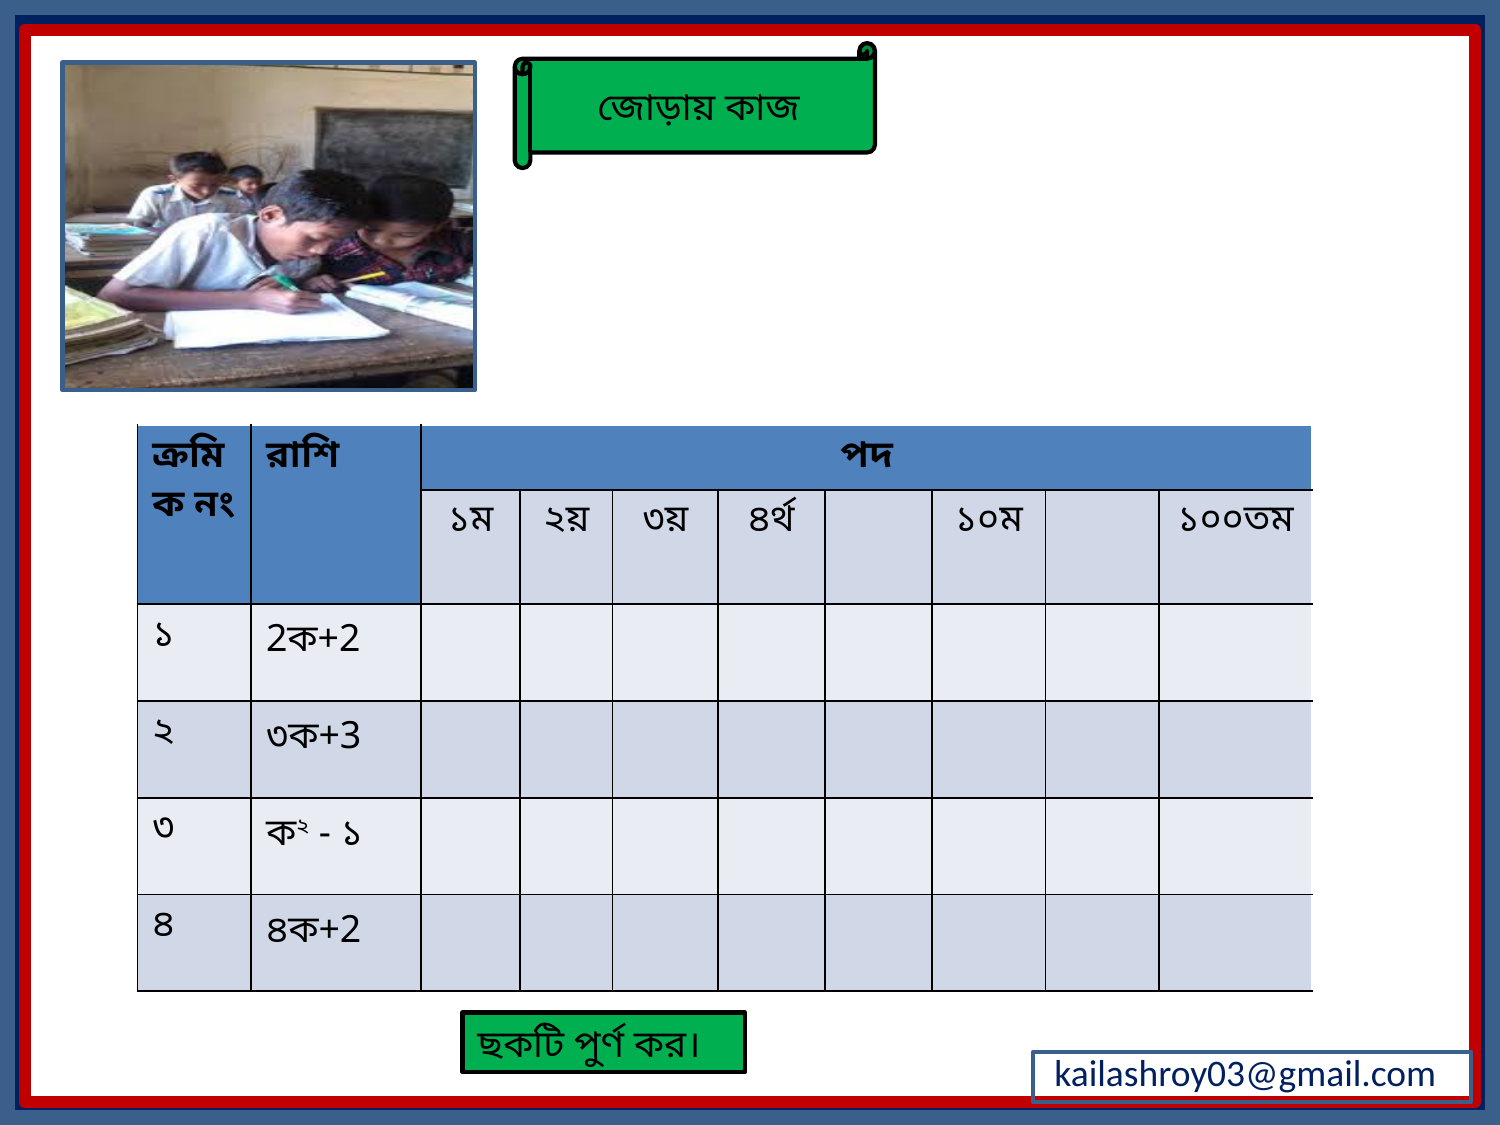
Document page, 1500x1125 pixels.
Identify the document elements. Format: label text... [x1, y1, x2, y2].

table_cell [933, 702, 1045, 797]
table_cell ৪র্থ [719, 491, 824, 603]
table_cell [422, 702, 519, 797]
table_cell ৩ [138, 799, 250, 894]
table_cell [521, 605, 612, 700]
table_cell [826, 605, 931, 700]
table_cell [422, 799, 519, 894]
text_box [60, 60, 477, 392]
table_cell [1046, 895, 1158, 990]
table_cell [1046, 491, 1158, 603]
table_cell [826, 491, 931, 603]
table_cell [1160, 799, 1311, 894]
table_header ক্রমিক নং [138, 426, 250, 603]
table_cell ক২ - ১ [252, 799, 420, 894]
table_cell [422, 895, 519, 990]
table_cell [933, 799, 1045, 894]
table_cell [826, 702, 931, 797]
table_cell [826, 895, 931, 990]
table_cell [719, 895, 824, 990]
table_cell [613, 605, 717, 700]
table_cell [1046, 799, 1158, 894]
table_cell [521, 702, 612, 797]
table_cell ১০০তম [1160, 491, 1311, 603]
table_cell [719, 605, 824, 700]
table_cell [826, 799, 931, 894]
table_cell [521, 799, 612, 894]
table_cell ২য় [521, 491, 612, 603]
table_header রাশি [252, 426, 420, 603]
text_box ছকটি পুর্ণ কর। [460, 1010, 747, 1074]
table_cell [1160, 605, 1311, 700]
table_cell 2ক+2 [252, 605, 420, 700]
table_cell ৪ক+2 [252, 895, 420, 990]
table_cell [613, 799, 717, 894]
table_cell [613, 895, 717, 990]
table_header পদ [422, 426, 1311, 489]
table_cell [933, 605, 1045, 700]
table_cell ২ [138, 702, 250, 797]
table_cell [1160, 702, 1311, 797]
table_cell ১ [138, 605, 250, 700]
table_cell [613, 702, 717, 797]
table_cell [719, 702, 824, 797]
table_cell ৪ [138, 895, 250, 990]
table_cell [1160, 895, 1311, 990]
table_cell [719, 799, 824, 894]
table_cell [1046, 702, 1158, 797]
table_cell [422, 605, 519, 700]
text_box জোড়ায় কাজ [512, 41, 878, 171]
table_cell [933, 895, 1045, 990]
table_cell ৩য় [613, 491, 717, 603]
table_cell [1046, 605, 1158, 700]
table_cell [521, 895, 612, 990]
table_cell ১ম [422, 491, 519, 603]
table_cell ৩ক+3 [252, 702, 420, 797]
table_cell ১০ম [933, 491, 1045, 603]
